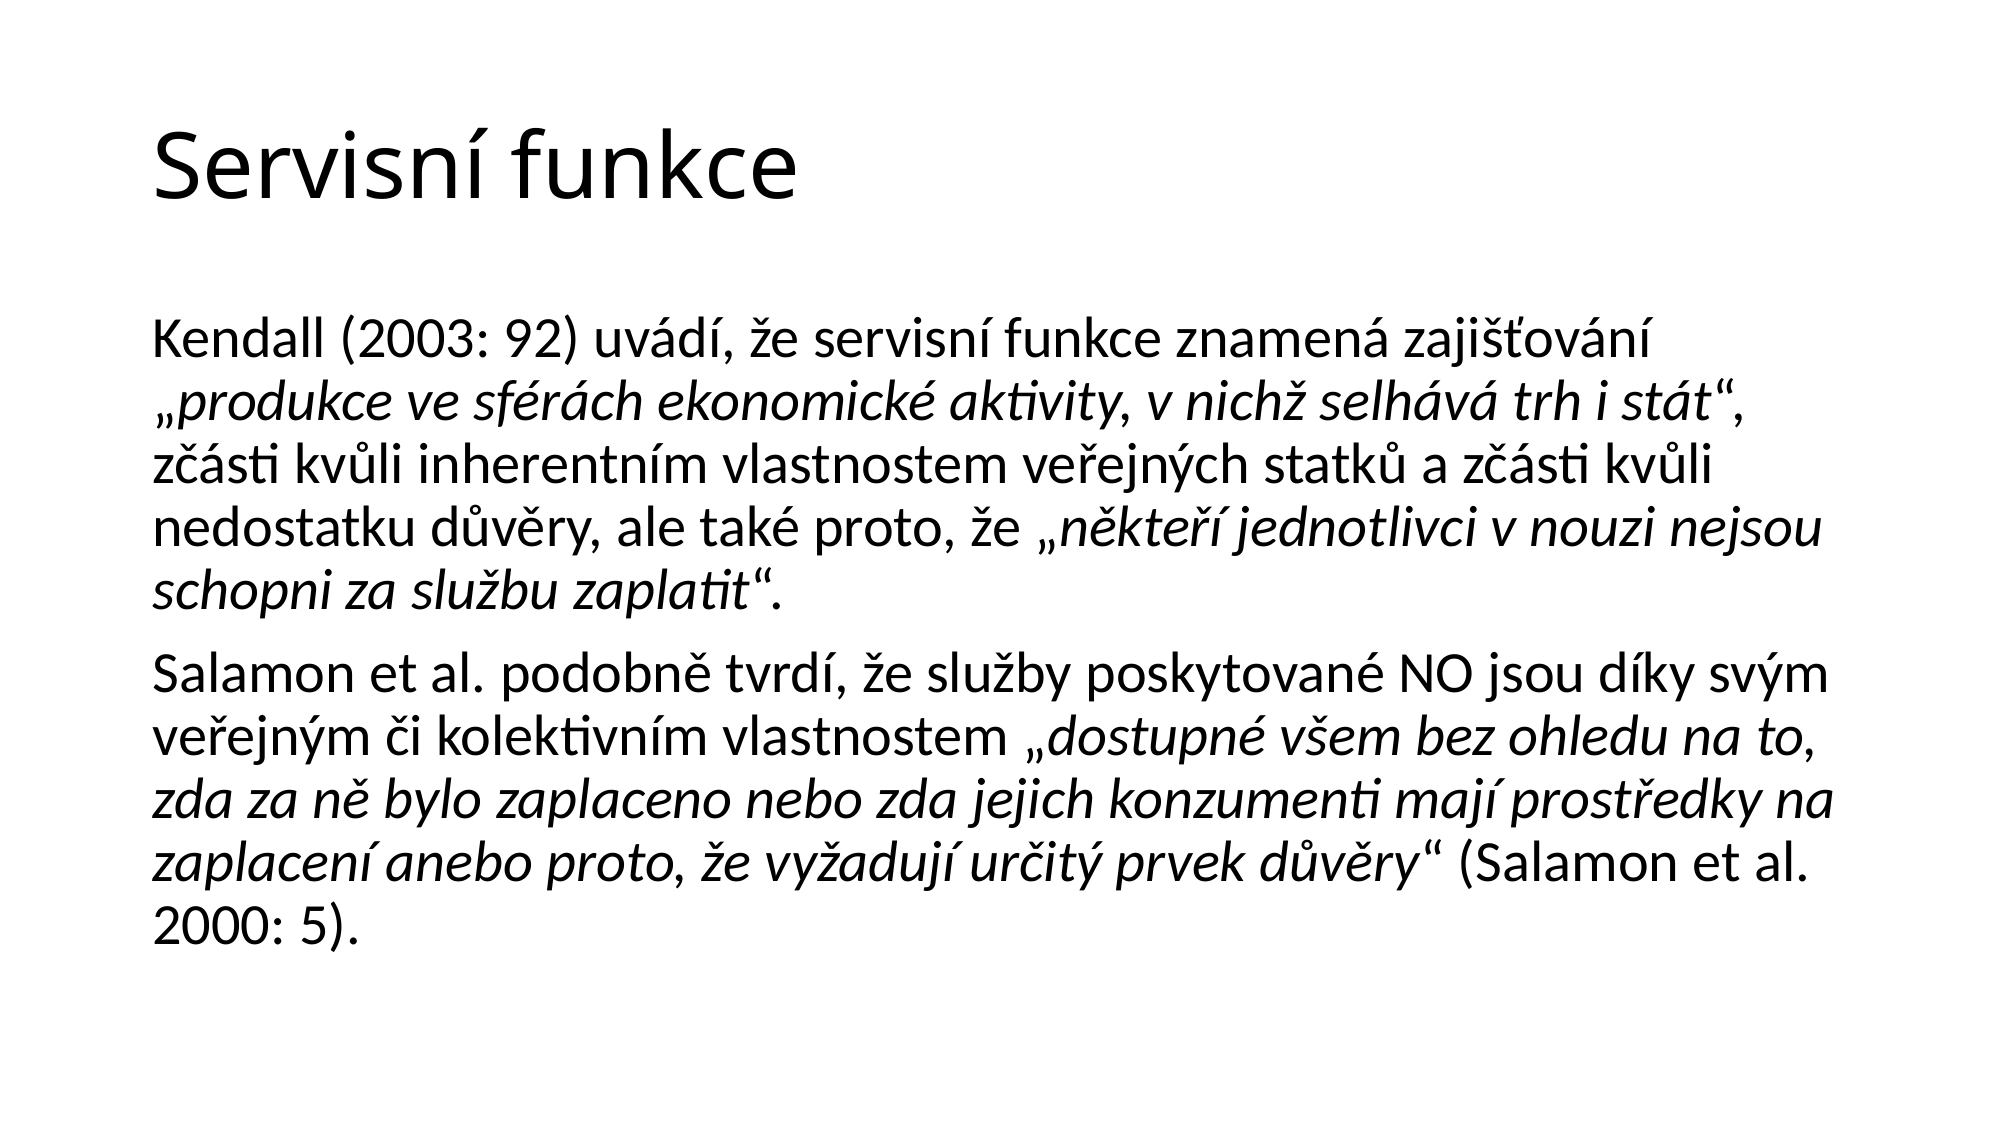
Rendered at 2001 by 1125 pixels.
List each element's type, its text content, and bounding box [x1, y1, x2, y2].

list Kendall (2003: 92) uvádí, že servisní funkce znamená zajišťování „produkce ve sférách ekonomické aktivity, v nichž selhává trh i stát“, zčásti kvůli inherentním vlastnostem veřejných statků a zčásti kvůli nedostatku důvěry, ale také proto, že „někteří jednotlivci v nouzi nejsou schopni za službu zaplatit“. Salamon et al. podobně tvrdí, že služby poskytované NO jsou díky svým veřejným či kolektivním vlastnostem „dostupné všem bez ohledu na to, zda za ně bylo zaplaceno nebo zda jejich konzumenti mají prostředky na zaplacení anebo proto, že vyžadují určitý prvek důvěry“ (Salamon et al. 2000: 5). [137, 299, 1863, 1014]
title Servisní funkce [137, 59, 1863, 278]
